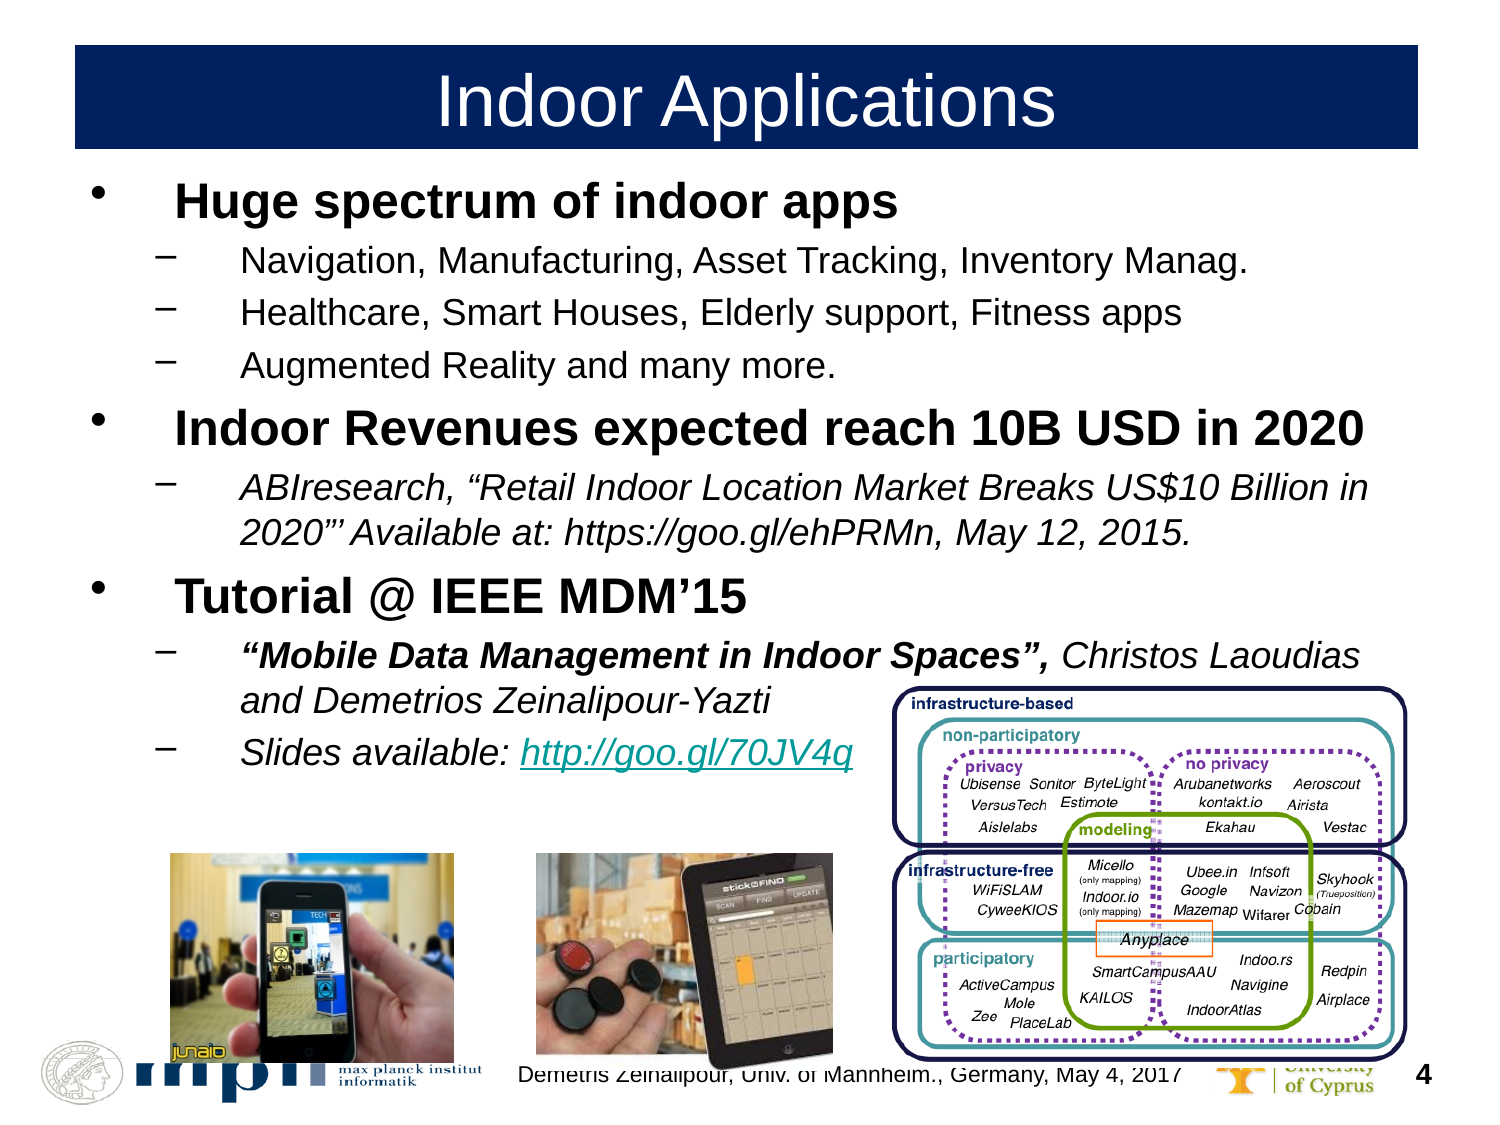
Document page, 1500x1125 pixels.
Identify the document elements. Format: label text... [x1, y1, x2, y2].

picture [536, 853, 834, 1071]
title Indoor Applications [75, 45, 1418, 149]
picture [41, 853, 484, 1108]
picture [879, 680, 1417, 1096]
list Huge spectrum of indoor apps Navigation, Manufacturing, Asset Tracking, Inventory Manag. Healthcare, Smart Houses, Elderly support, Fitness apps Augmented Reality and many more. Indoor Revenues expected reach 10B USD in 2020 ABIresearch, “Retail Indoor Location Market Breaks US$10 Billion in 2020”’ Available at: https://goo.gl/ehPRMn, May 12, 2015. Tutorial @ IEEE MDM’15 “Mobile Data Management in Indoor Spaces”, Christos Laoudias and Demetrios Zeinalipour-Yazti Slides available: http://goo.gl/70JV4q [75, 160, 1447, 988]
